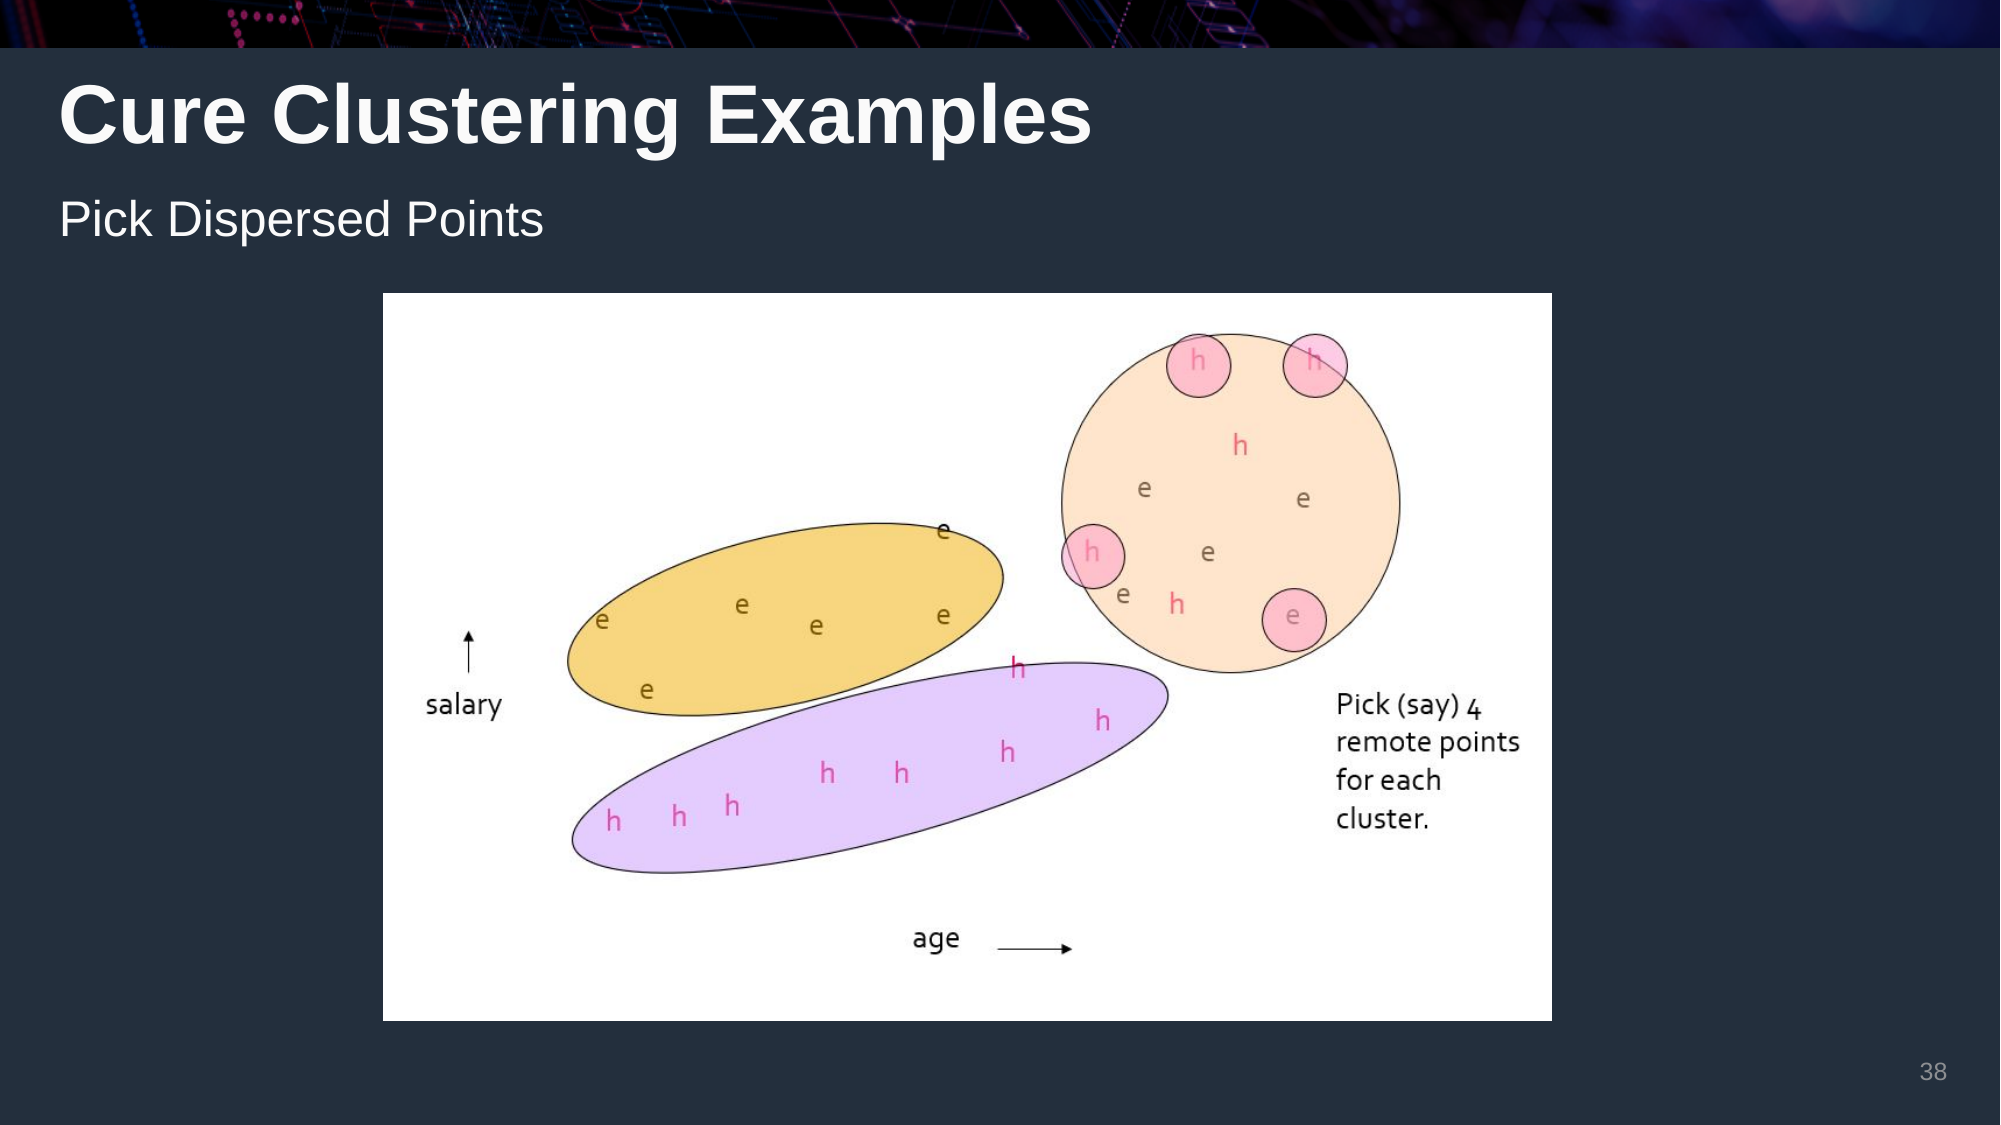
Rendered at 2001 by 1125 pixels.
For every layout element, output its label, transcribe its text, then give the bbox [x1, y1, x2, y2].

list Pick Dispersed Points [43, 185, 1963, 1014]
picture [34, 293, 1552, 1101]
title Cure Clustering Examples [43, 67, 1963, 166]
slide_number 38 [1512, 1040, 1963, 1101]
picture [0, 0, 2000, 48]
